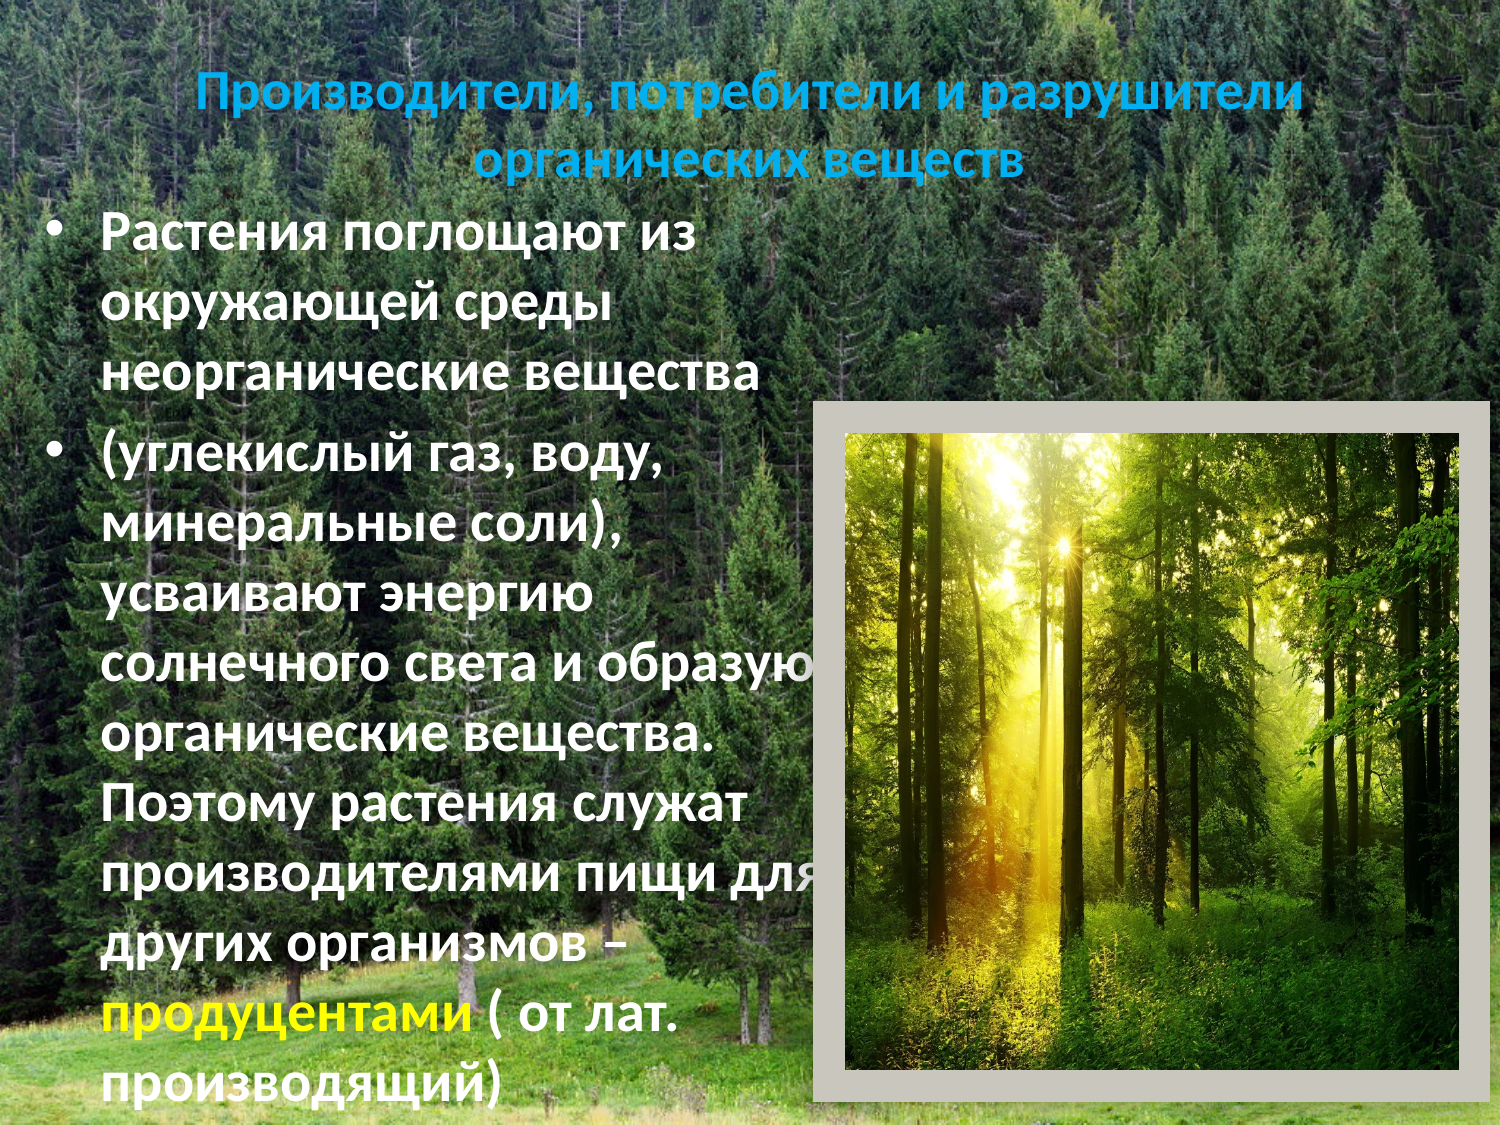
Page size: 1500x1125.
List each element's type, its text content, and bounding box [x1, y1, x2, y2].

picture [0, 0, 1500, 1125]
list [844, 432, 1459, 1071]
title Производители, потребители и разрушители органических веществ [75, 45, 1425, 197]
list Растения поглощают из окружающей среды неорганические вещества (углекислый газ, воду, минеральные соли), усваивают энергию солнечного света и образуют органические вещества. Поэтому растения служат производителями пищи для других организмов – продуцентами ( от лат. производящий) [29, 184, 880, 1083]
